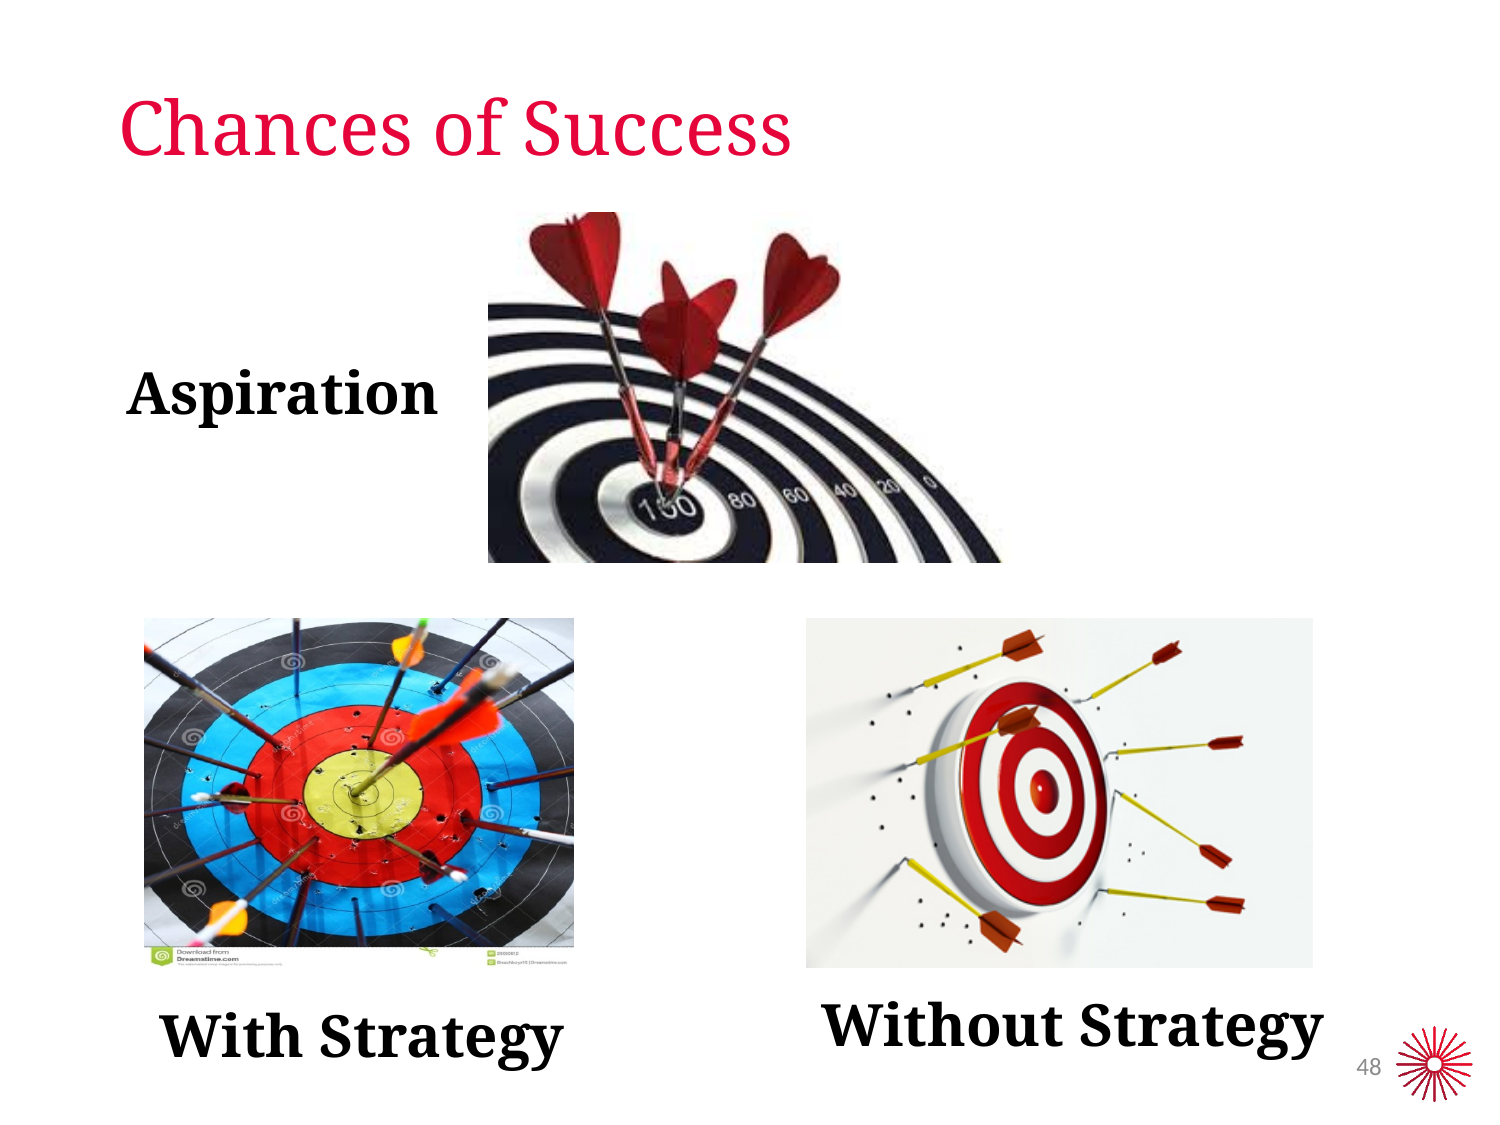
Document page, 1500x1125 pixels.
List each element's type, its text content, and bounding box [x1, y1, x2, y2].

slide_number 48 [1059, 1035, 1397, 1096]
picture [1396, 1026, 1473, 1102]
picture [806, 618, 1313, 969]
picture [488, 212, 1012, 563]
text_box With Strategy [144, 991, 657, 1077]
title Chances of Success [103, 50, 1397, 213]
text_box Aspiration [111, 349, 455, 435]
picture [144, 618, 574, 969]
text_box Without Strategy [806, 980, 1354, 1066]
